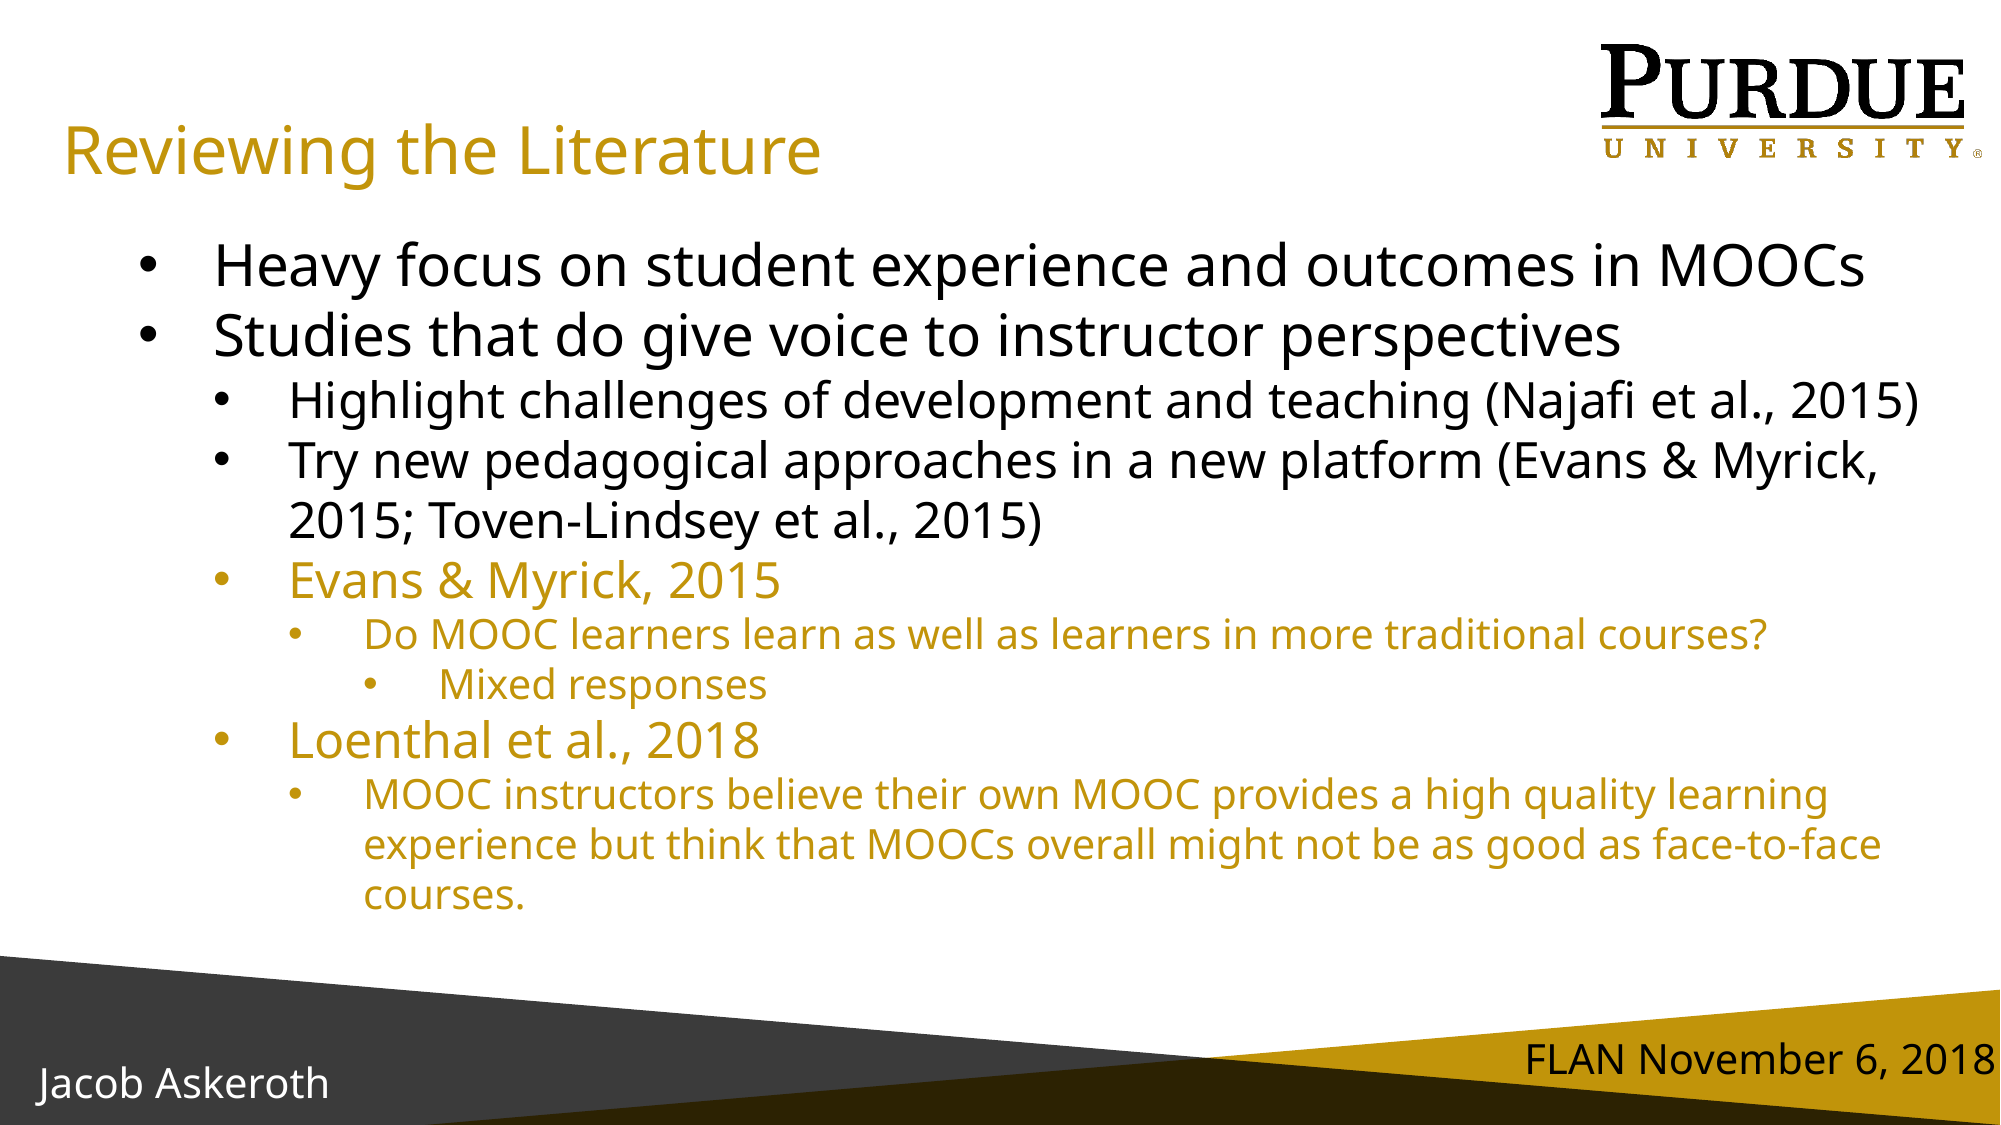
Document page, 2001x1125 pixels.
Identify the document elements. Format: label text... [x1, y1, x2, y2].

text_box Reviewing the Literature Heavy focus on student experience and outcomes in MOOCs Studies that do give voice to instructor perspectives Highlight challenges of development and teaching (Najafi et al., 2015) Try new pedagogical approaches in a new platform (Evans & Myrick, 2015; Toven-Lindsey et al., 2015) Evans & Myrick, 2015 Do MOOC learners learn as well as learners in more traditional courses? Mixed responses Loenthal et al., 2018 MOOC instructors believe their own MOOC provides a high quality learning experience but think that MOOCs overall might not be as good as face-to-face courses. [47, 100, 1953, 926]
picture [1601, 44, 1982, 158]
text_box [0, 955, 2000, 1125]
